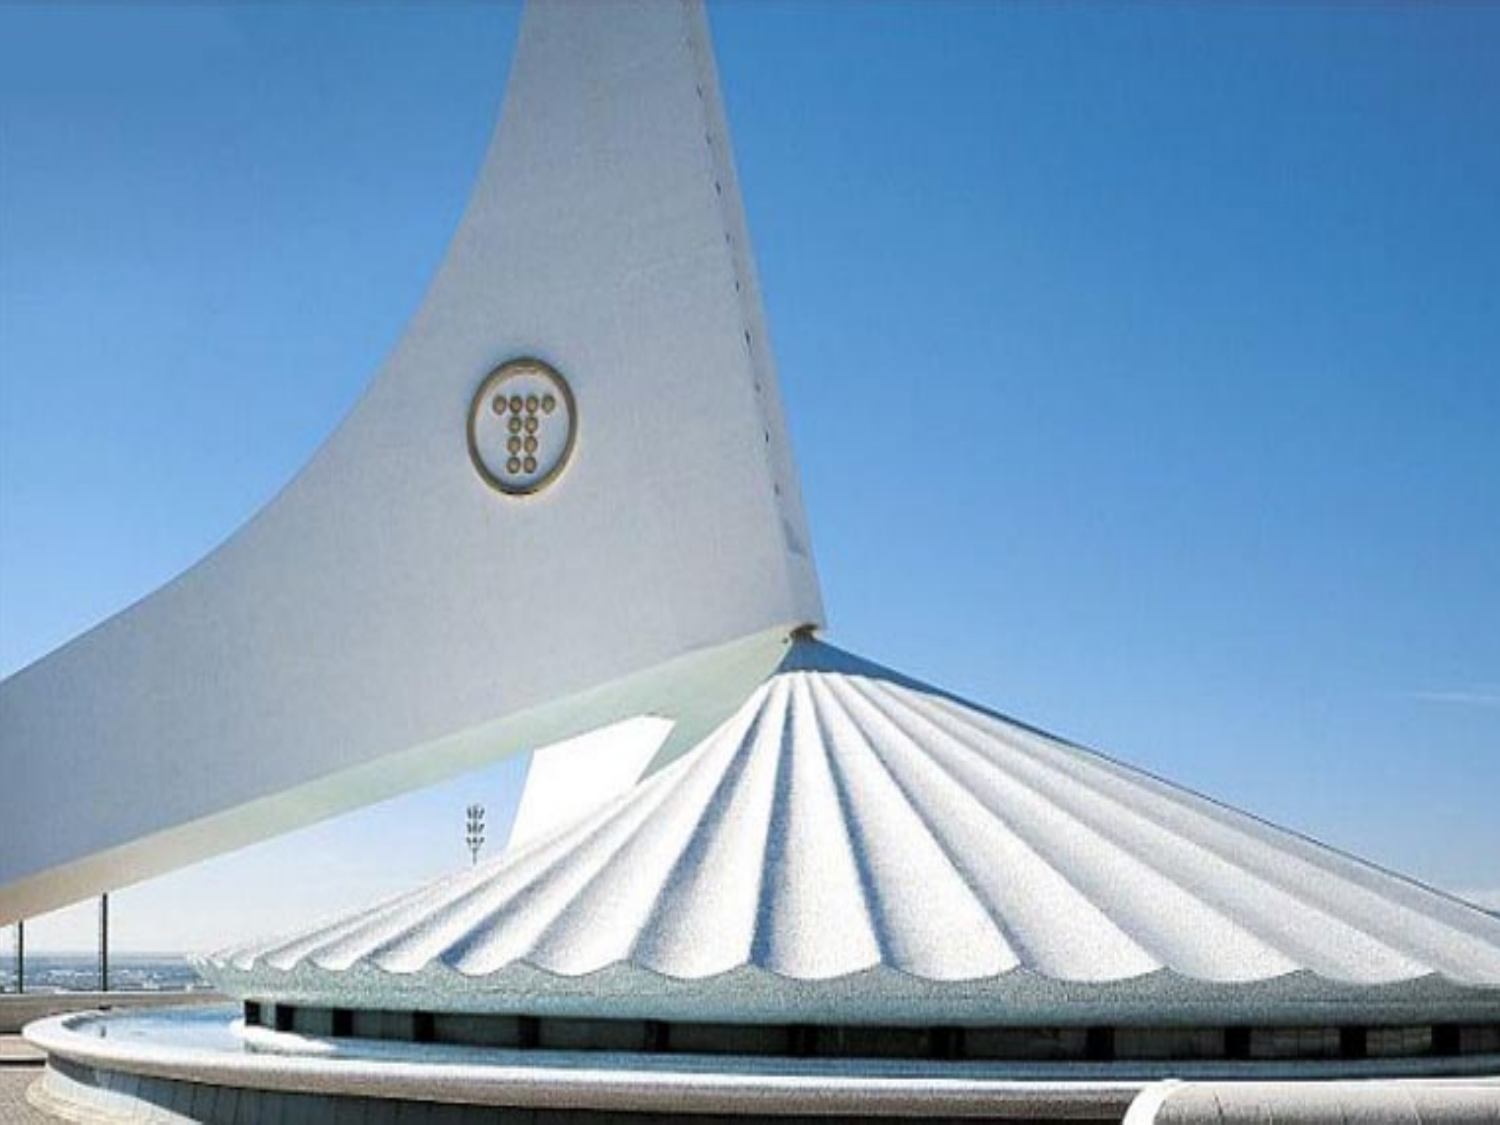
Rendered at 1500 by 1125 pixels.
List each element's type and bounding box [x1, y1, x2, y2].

list [0, 0, 1500, 1125]
